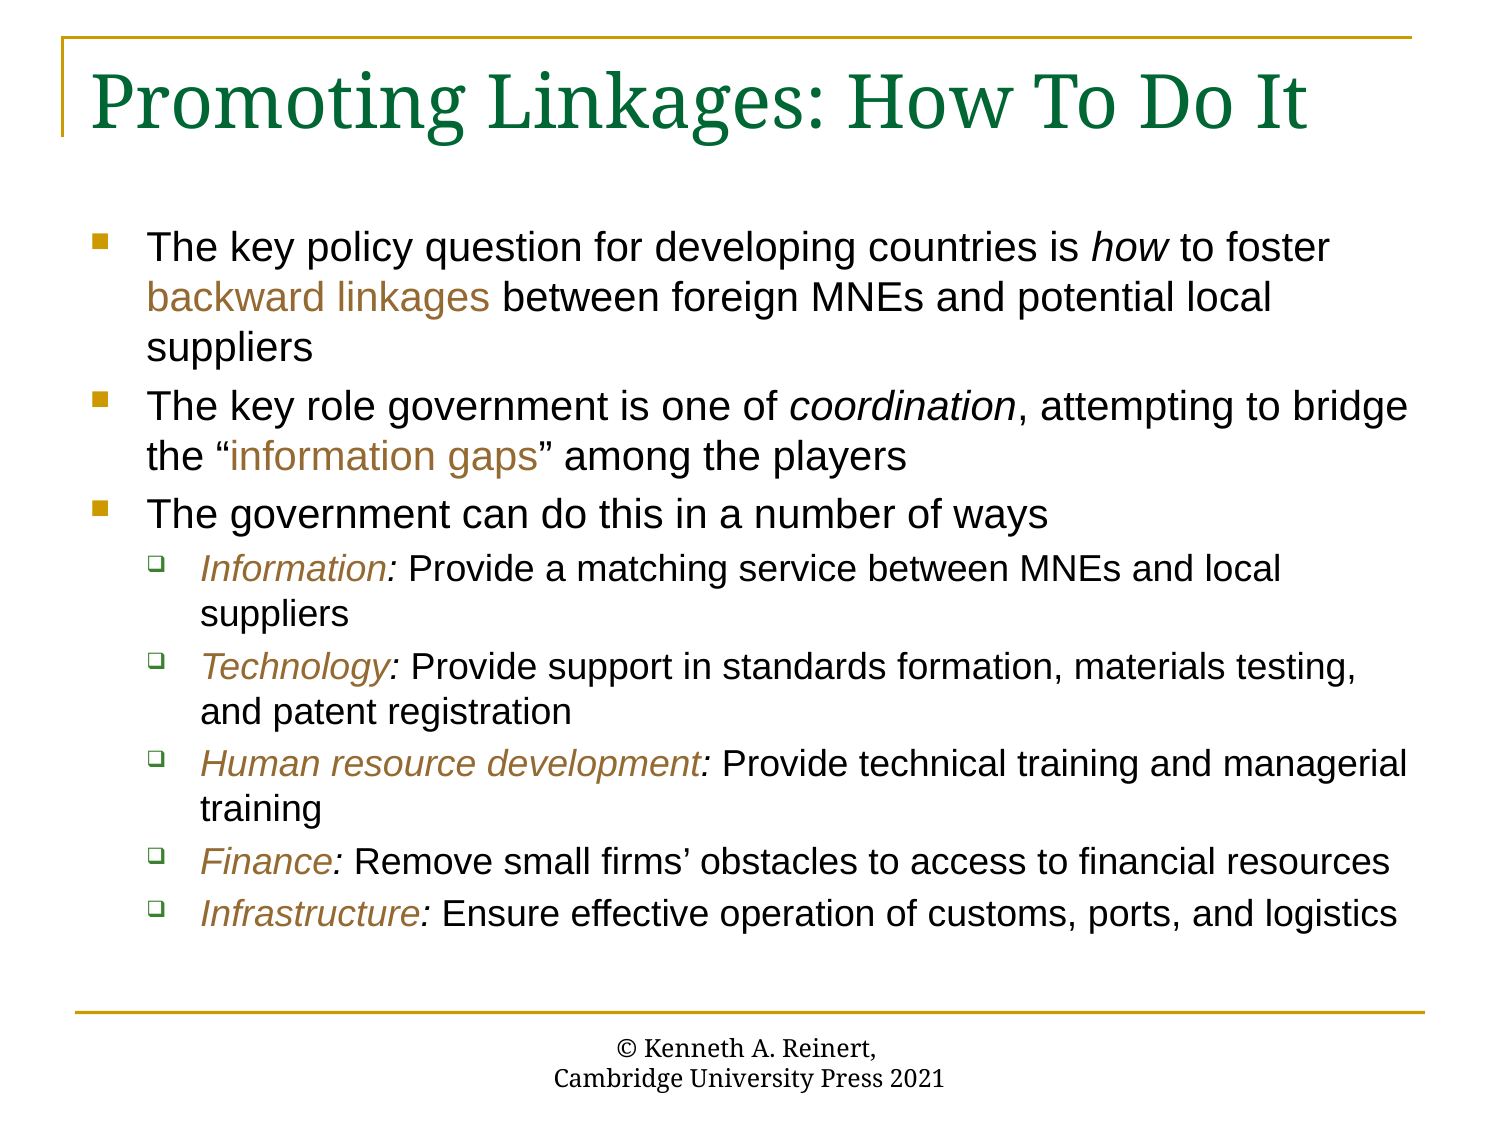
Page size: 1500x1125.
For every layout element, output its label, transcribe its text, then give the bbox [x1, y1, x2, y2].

footer © Kenneth A. Reinert, Cambridge University Press 2021 [512, 1024, 988, 1101]
list The key policy question for developing countries is how to foster backward linkages between foreign MNEs and potential local suppliers The key role government is one of coordination, attempting to bridge the “information gaps” among the players The government can do this in a number of ways Information: Provide a matching service between MNEs and local suppliers Technology: Provide support in standards formation, materials testing, and patent registration Human resource development: Provide technical training and managerial training Finance: Remove small firms’ obstacles to access to financial resources Infrastructure: Ensure effective operation of customs, ports, and logistics [74, 212, 1426, 1006]
title Promoting Linkages: How To Do It [74, 45, 1426, 212]
